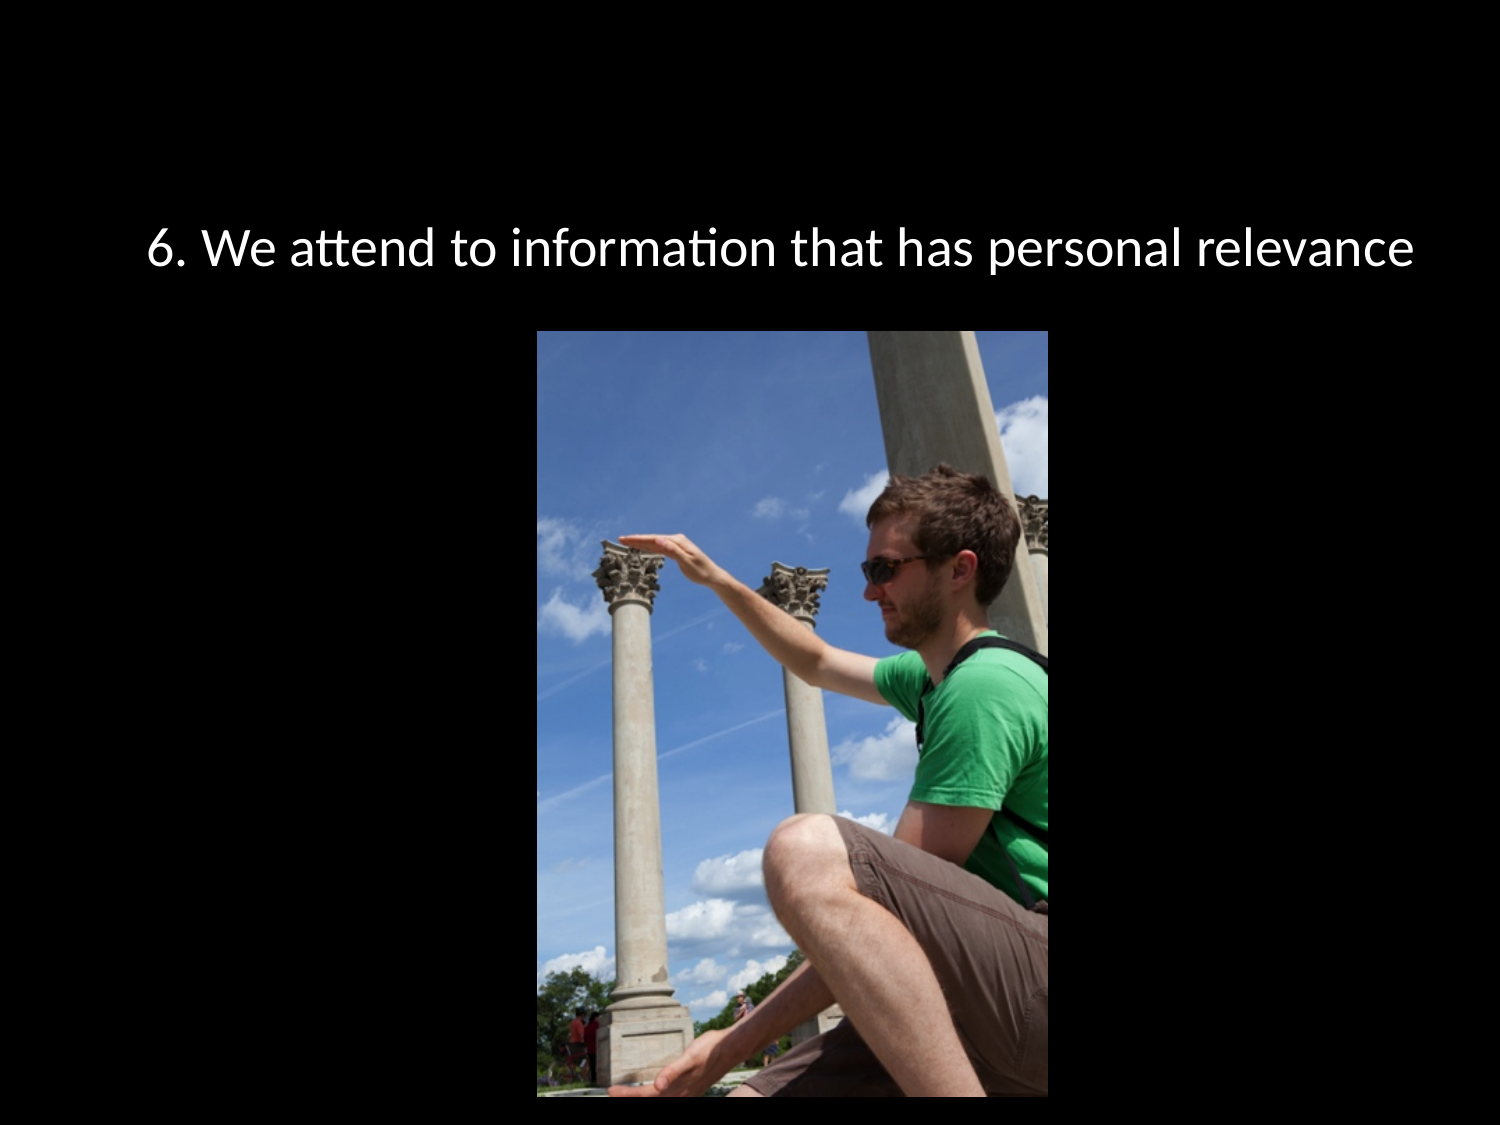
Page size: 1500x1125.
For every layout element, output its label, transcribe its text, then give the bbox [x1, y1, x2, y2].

picture [537, 331, 1048, 1097]
title 6. We attend to information that has personal relevance [106, 183, 1457, 372]
